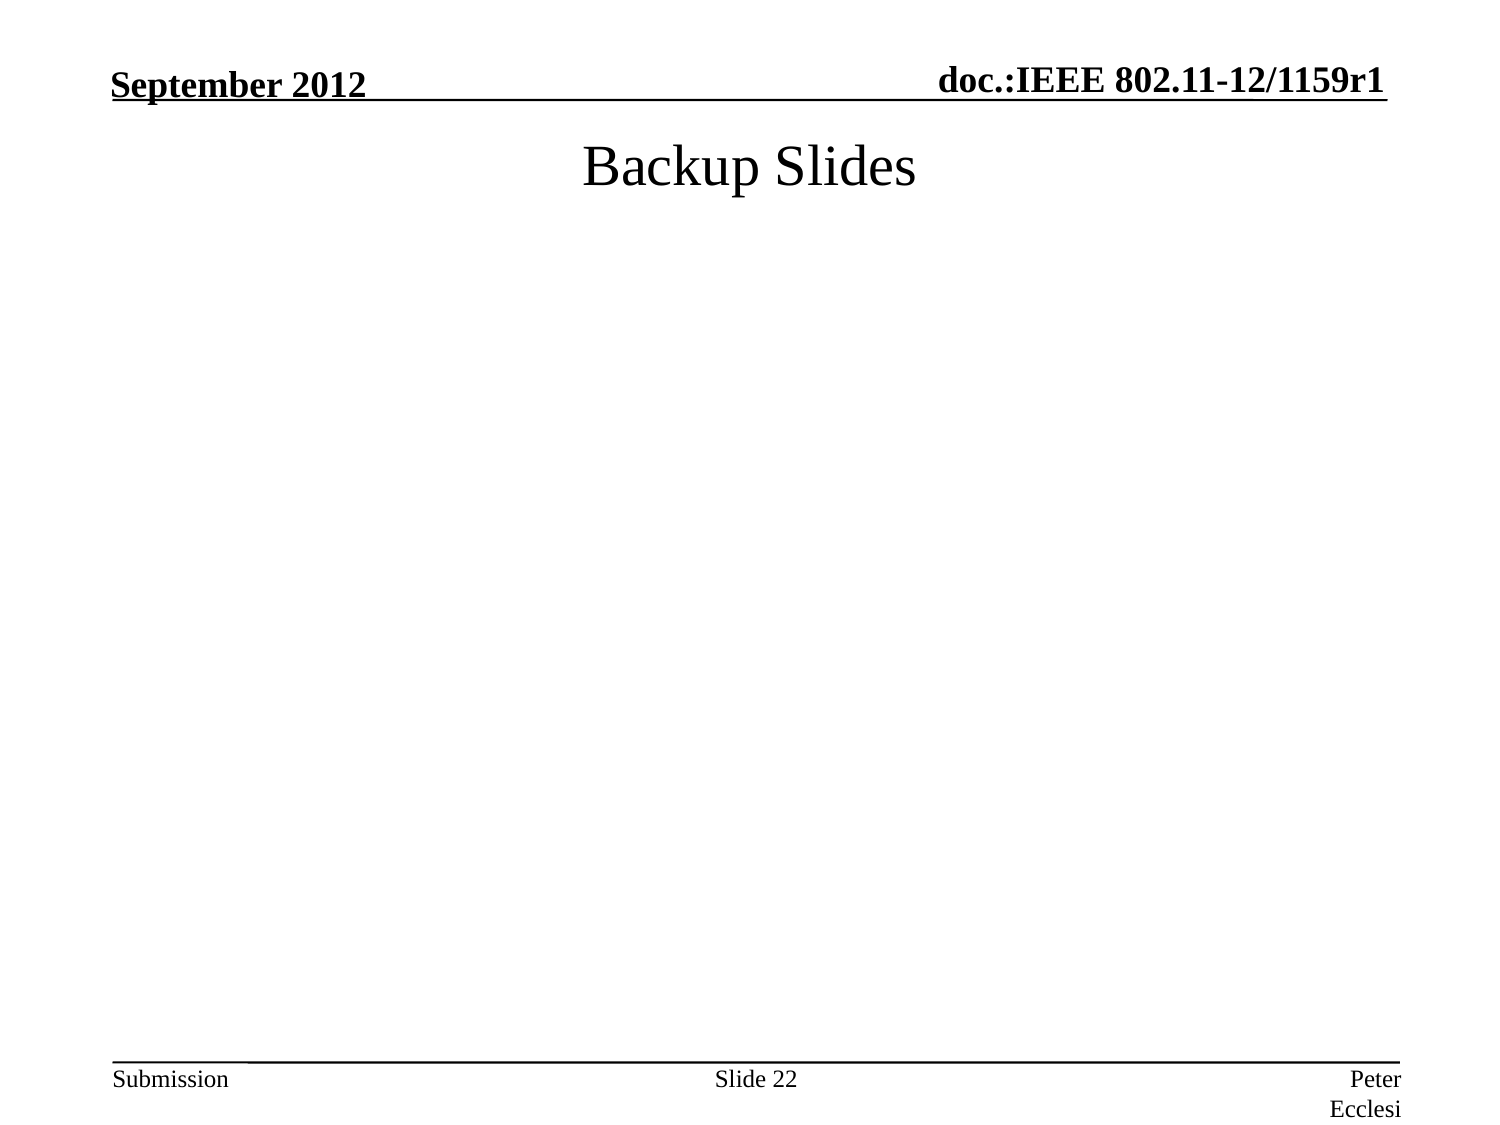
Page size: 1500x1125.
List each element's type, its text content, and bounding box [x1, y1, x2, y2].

footer Peter Ecclesine, Cisco Systems [1324, 1061, 1402, 1093]
title Backup Slides [112, 99, 1388, 226]
slide_number Slide 22 [712, 1061, 800, 1093]
